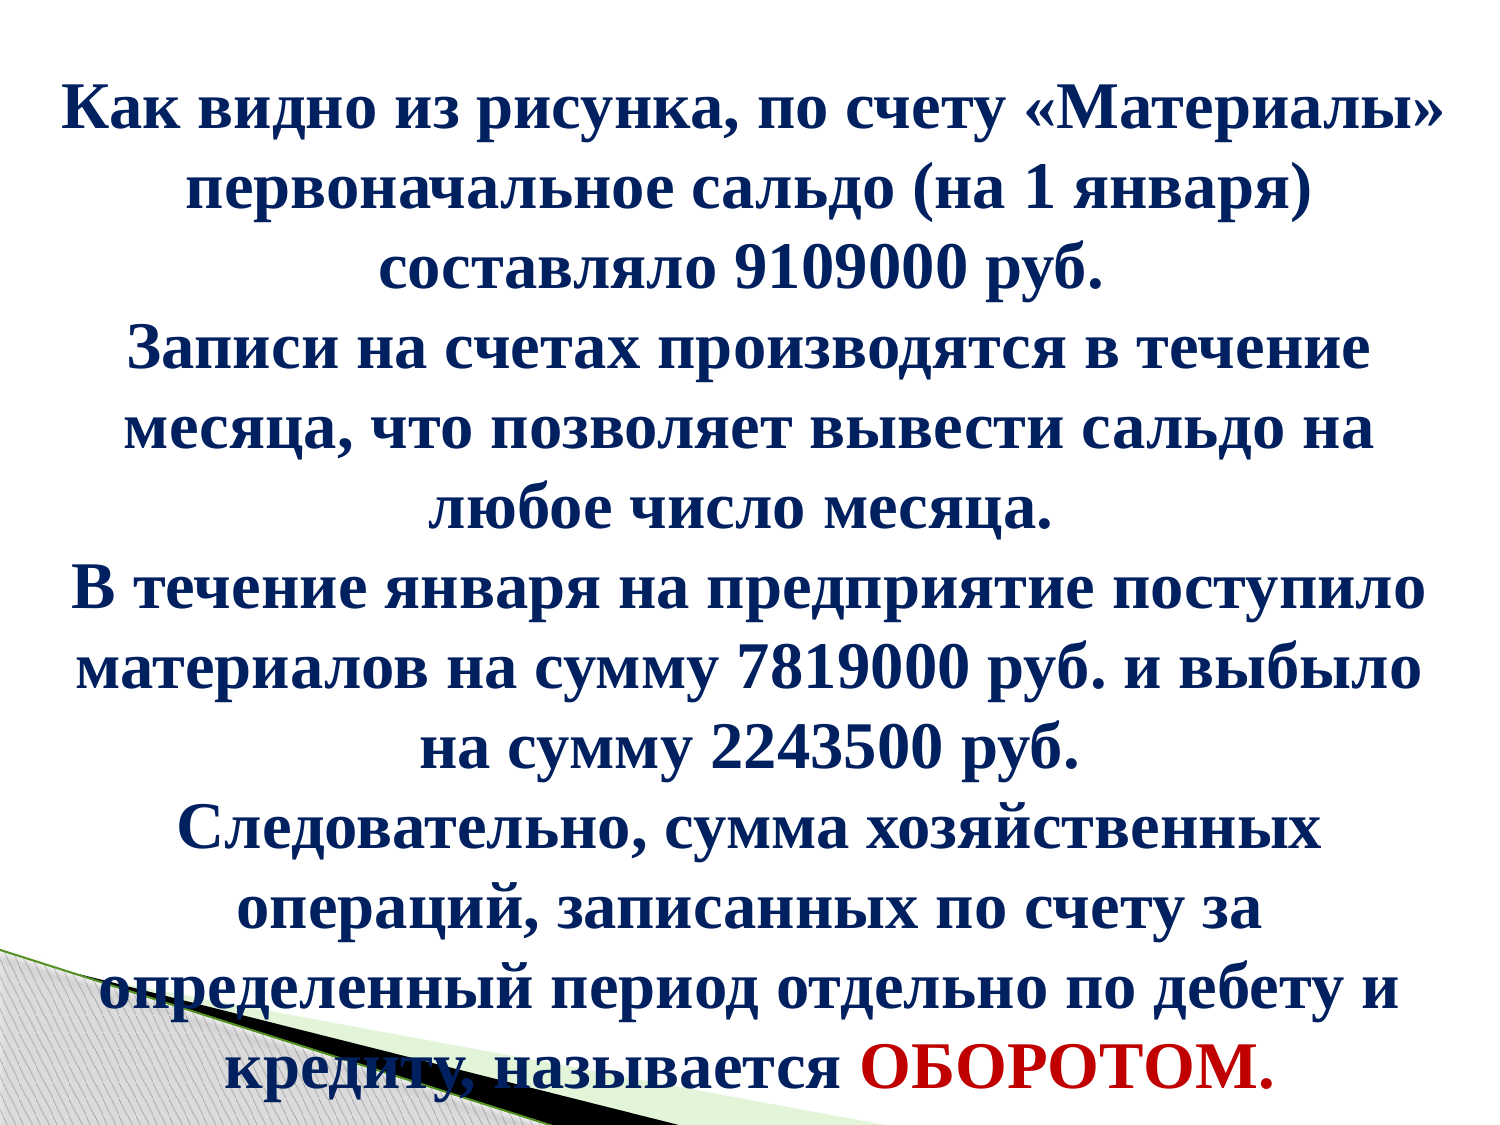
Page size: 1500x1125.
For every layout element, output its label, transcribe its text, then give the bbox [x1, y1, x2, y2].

text_box Как видно из рисунка, по счету «Материалы» первоначальное сальдо (на 1 января) составляло 9109000 руб. Записи на счетах производятся в течение месяца, что позволяет вывести сальдо на любое число месяца. В течение января на предприятие поступило материалов на сумму 7819000 руб. и выбыло на сумму 2243500 руб. Следовательно, сумма хозяйственных операций, записанных по счету за определенный период отдельно по дебету и кредиту, называется ОБОРОТОМ. [35, 54, 1465, 1109]
